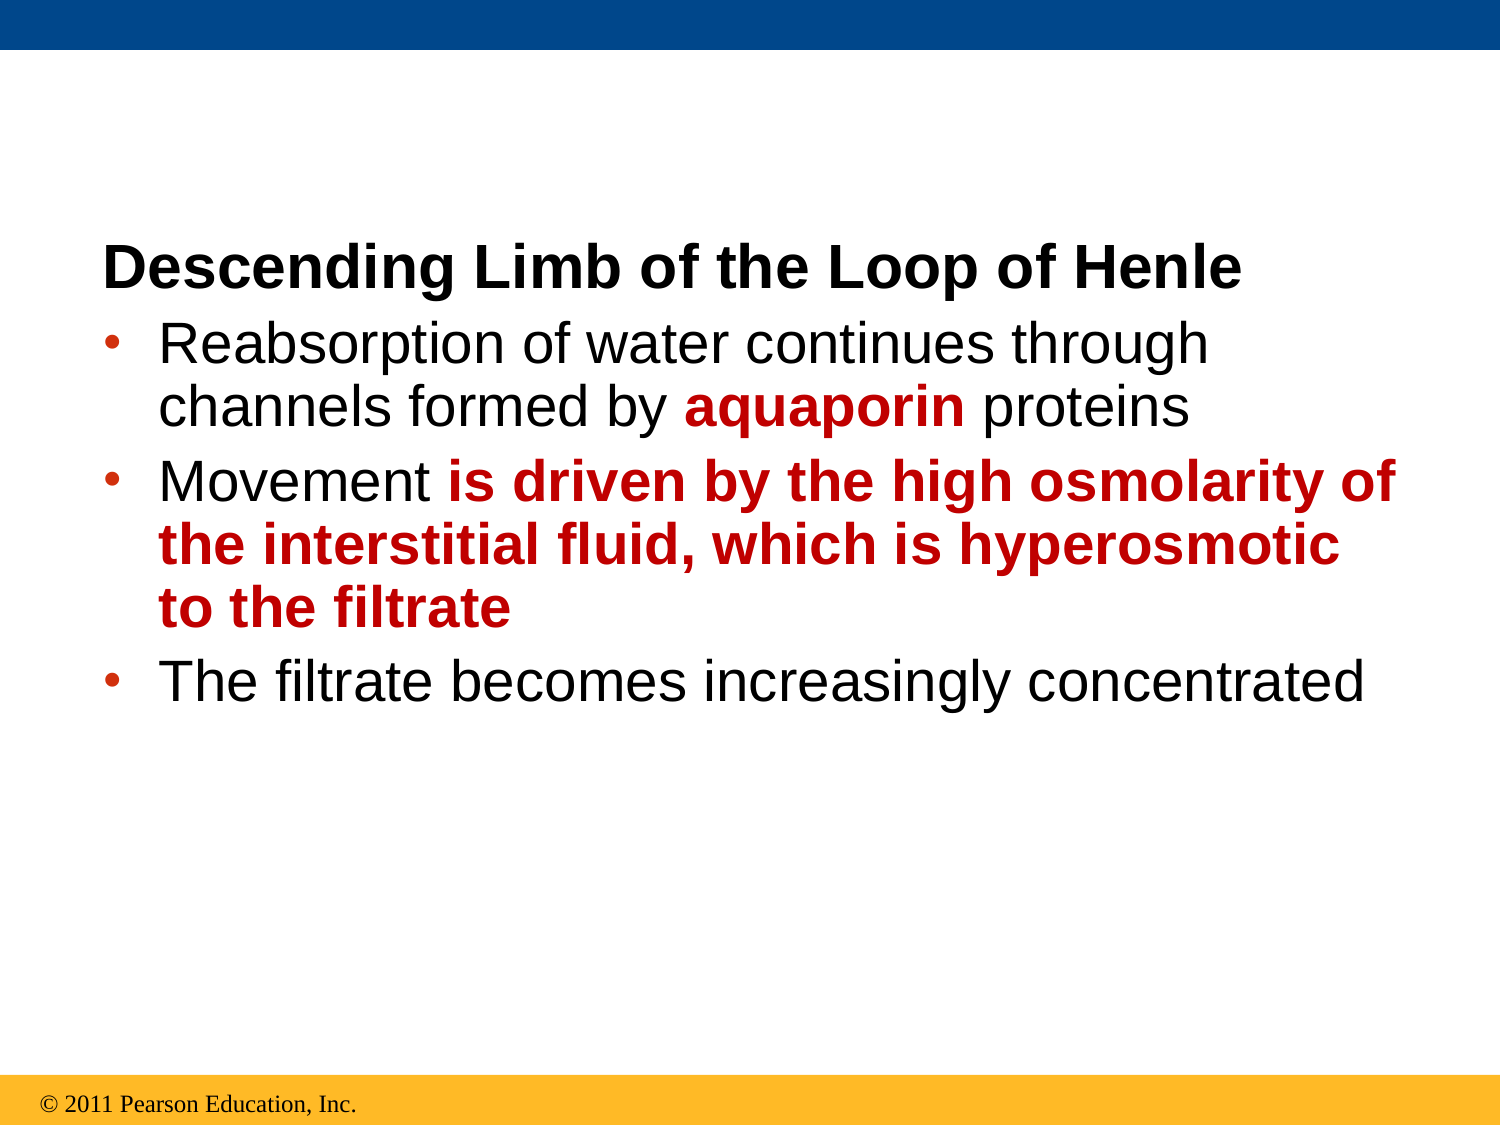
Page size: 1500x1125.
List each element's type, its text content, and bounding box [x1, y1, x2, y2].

text_box [0, 0, 1500, 50]
list Descending Limb of the Loop of Henle Reabsorption of water continues through channels formed by aquaporin proteins Movement is driven by the high osmolarity of the interstitial fluid, which is hyperosmotic to the filtrate The filtrate becomes increasingly concentrated [87, 226, 1426, 880]
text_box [0, 1074, 1500, 1125]
